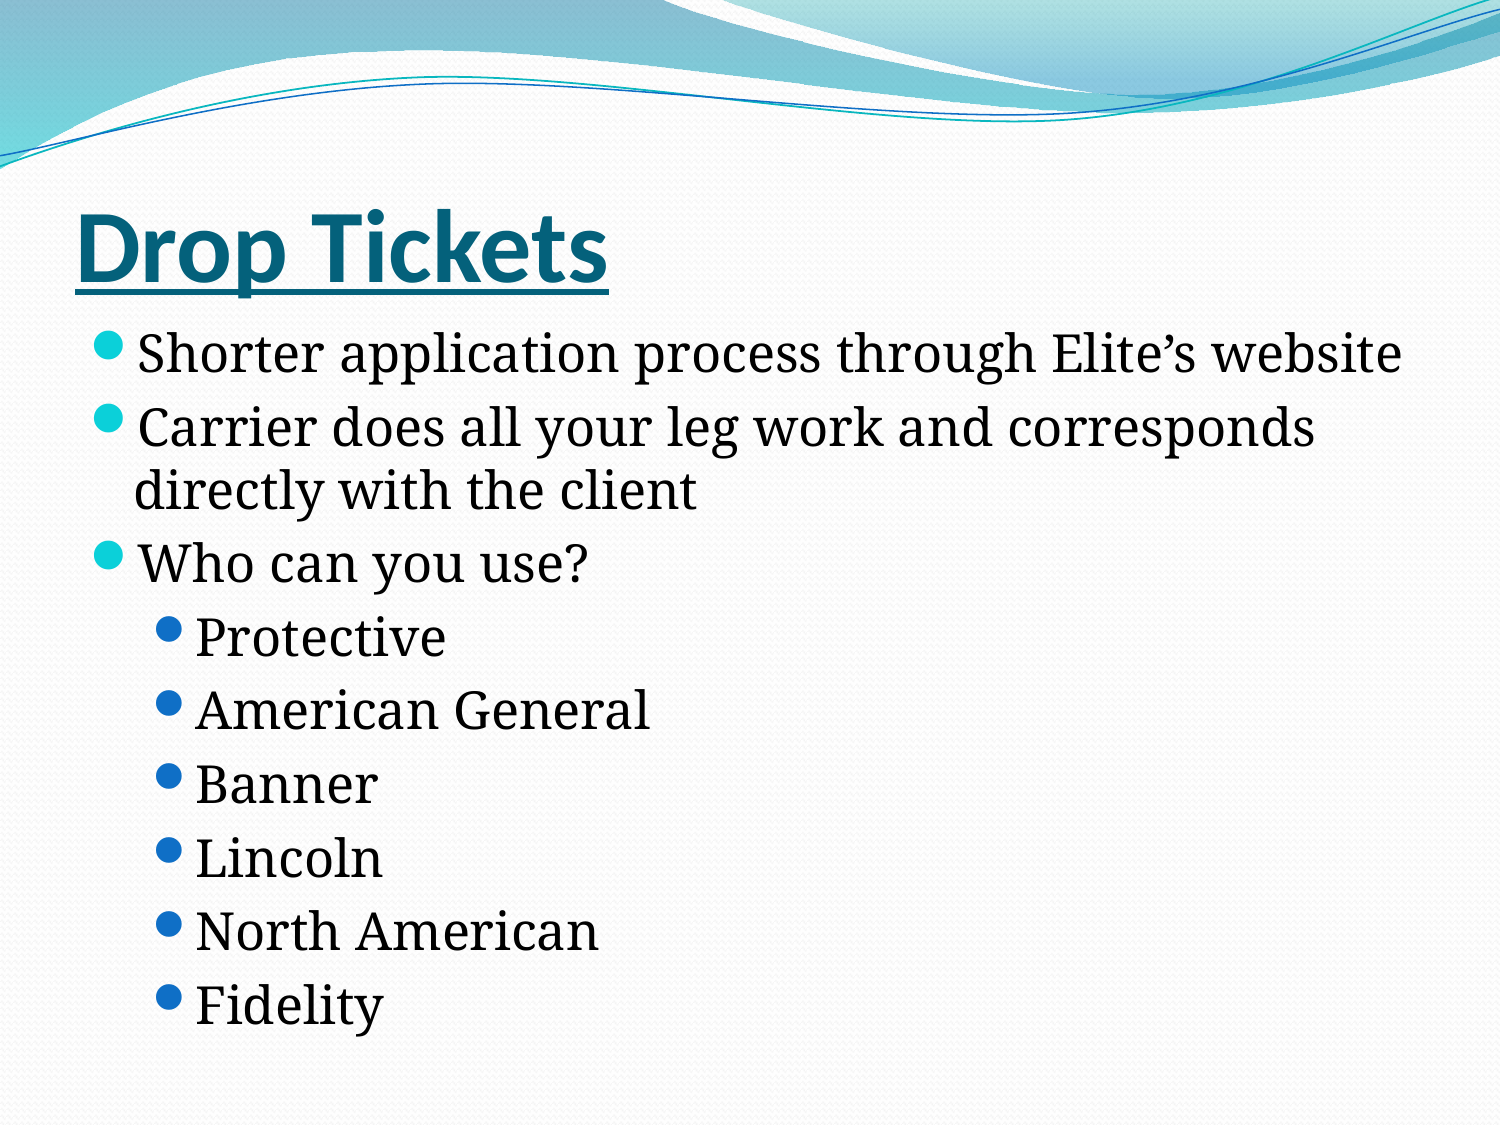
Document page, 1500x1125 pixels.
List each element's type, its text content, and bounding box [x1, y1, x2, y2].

list Shorter application process through Elite’s website Carrier does all your leg work and corresponds directly with the client Who can you use? Protective American General Banner Lincoln North American Fidelity [75, 312, 1425, 1100]
title Drop Tickets [75, 115, 1425, 303]
